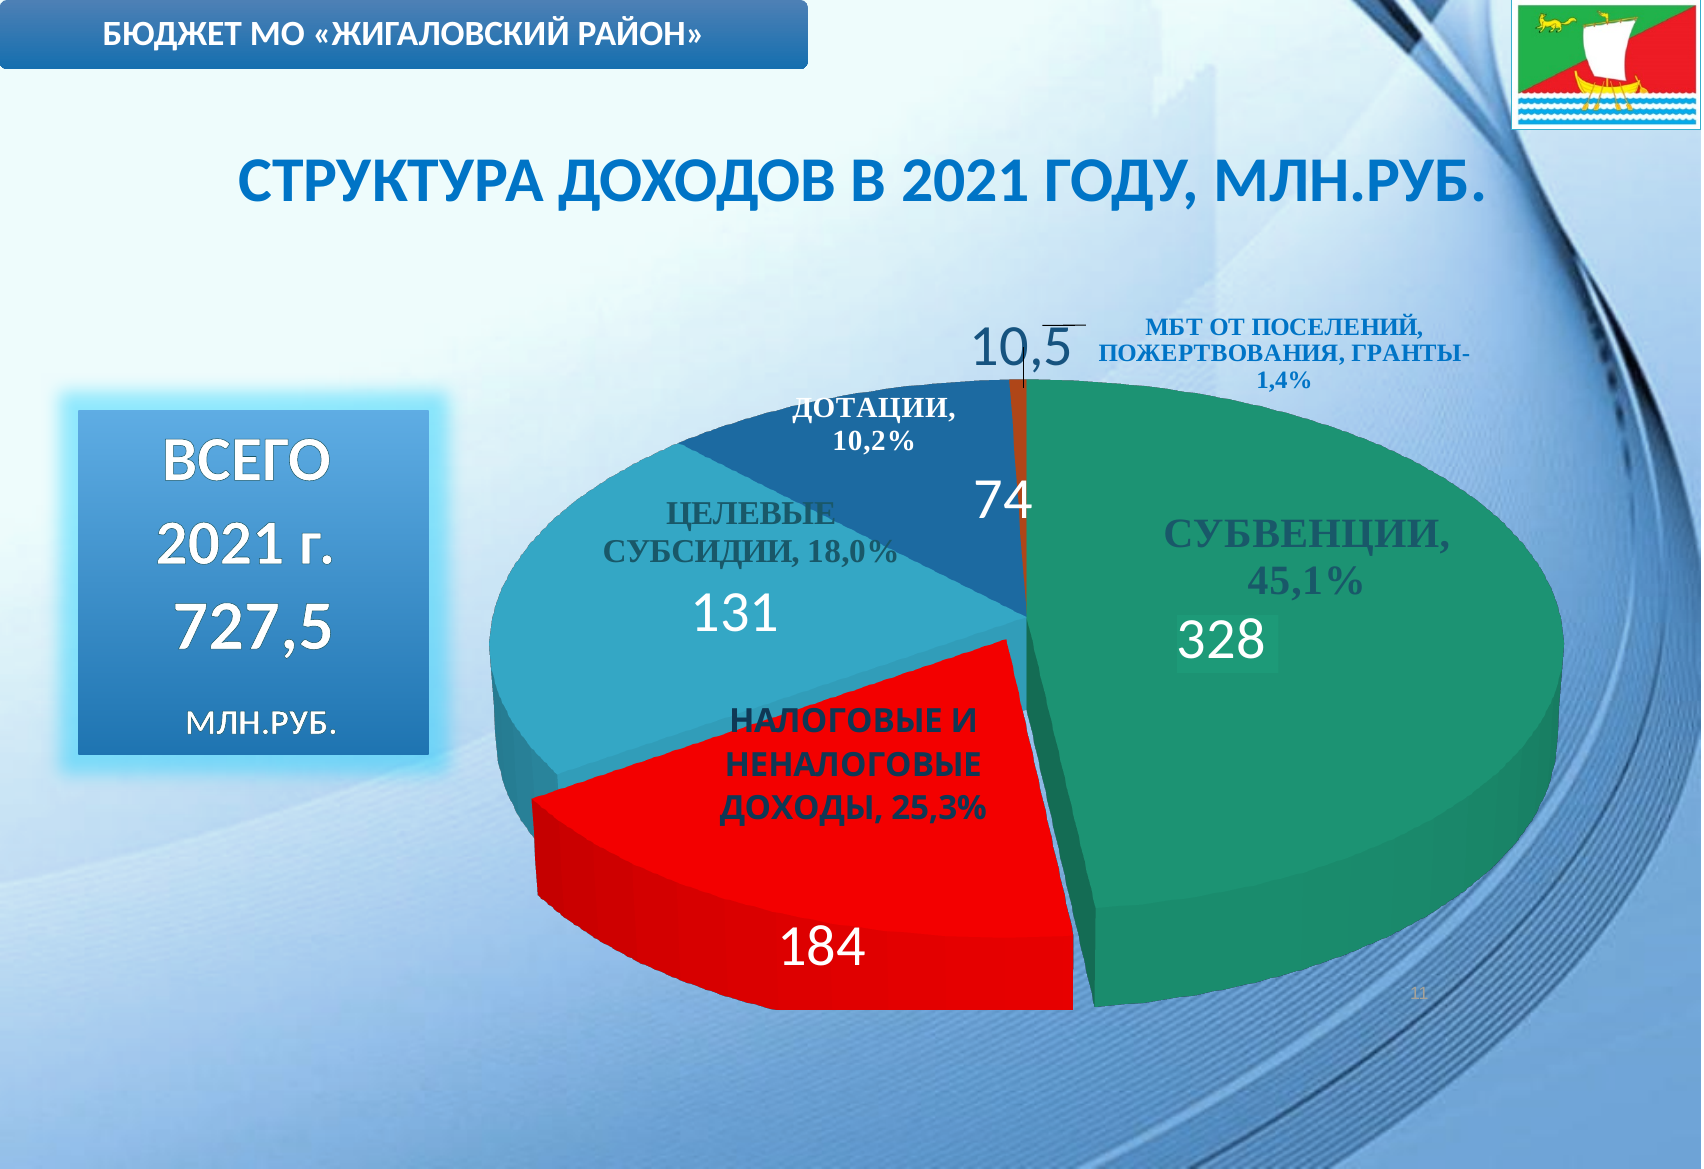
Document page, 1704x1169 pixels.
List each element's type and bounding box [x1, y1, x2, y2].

chart [224, 234, 1704, 1150]
picture [0, 0, 1701, 1169]
text_box [0, 0, 808, 69]
